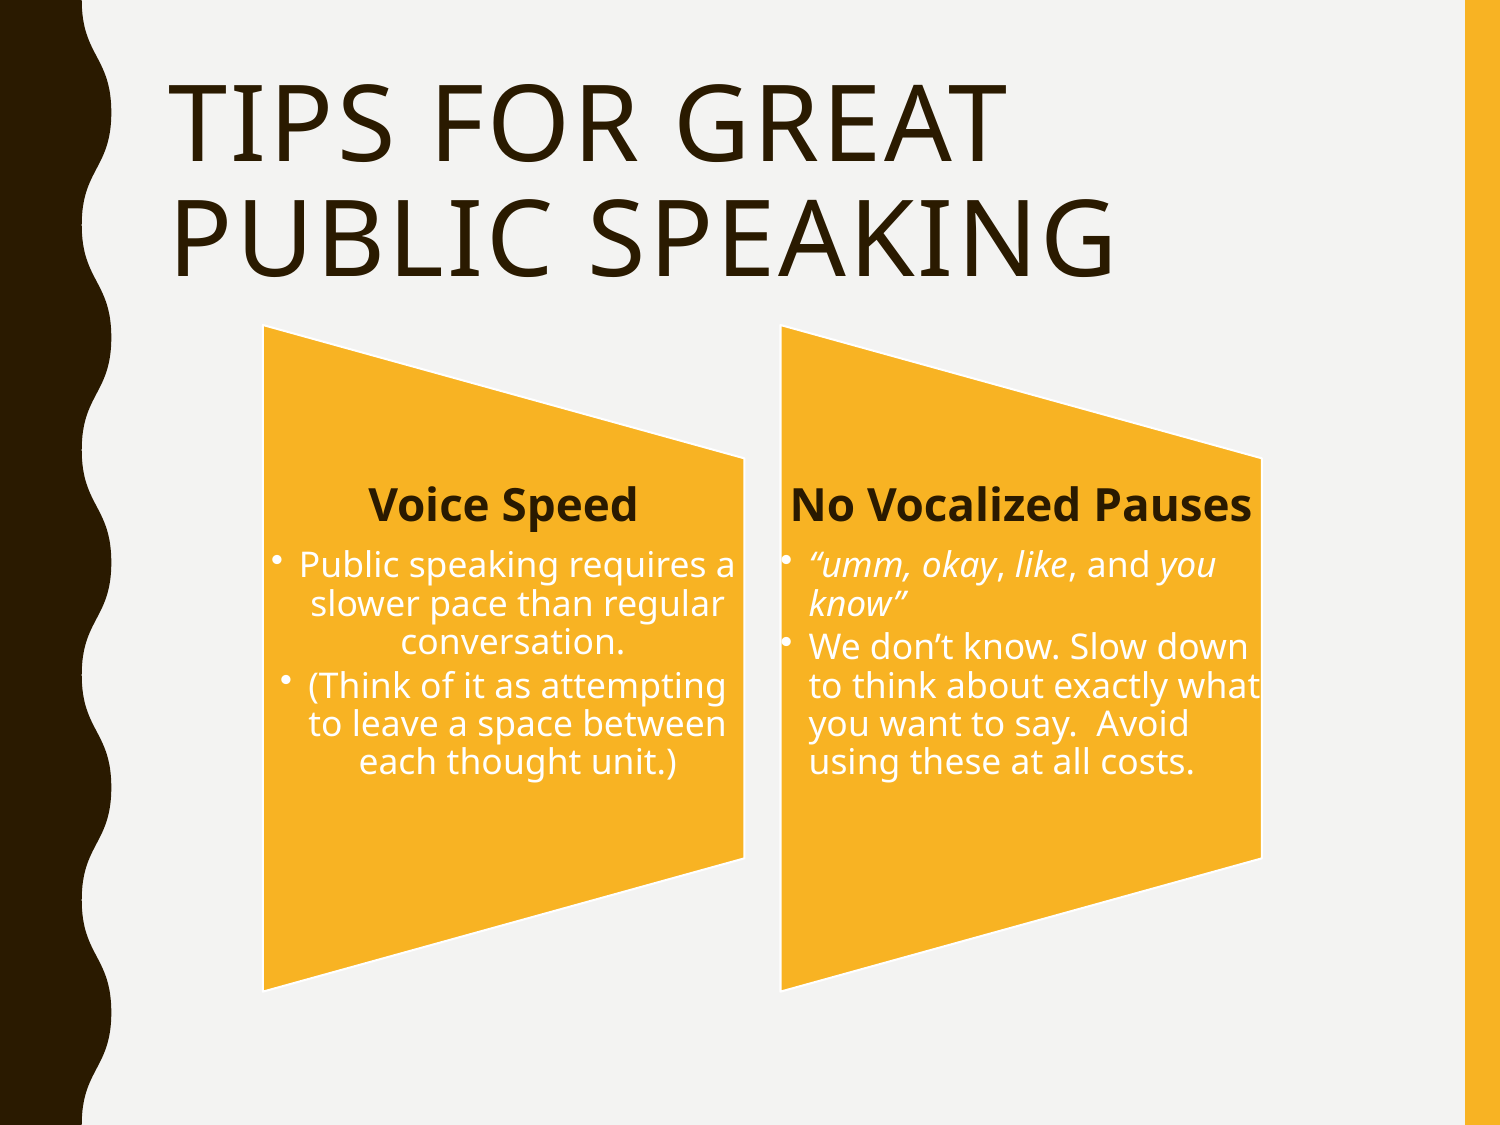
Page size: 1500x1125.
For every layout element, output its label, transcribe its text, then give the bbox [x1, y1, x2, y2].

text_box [262, 324, 1263, 992]
title Tips for Great Public Speaking [154, 62, 1407, 308]
